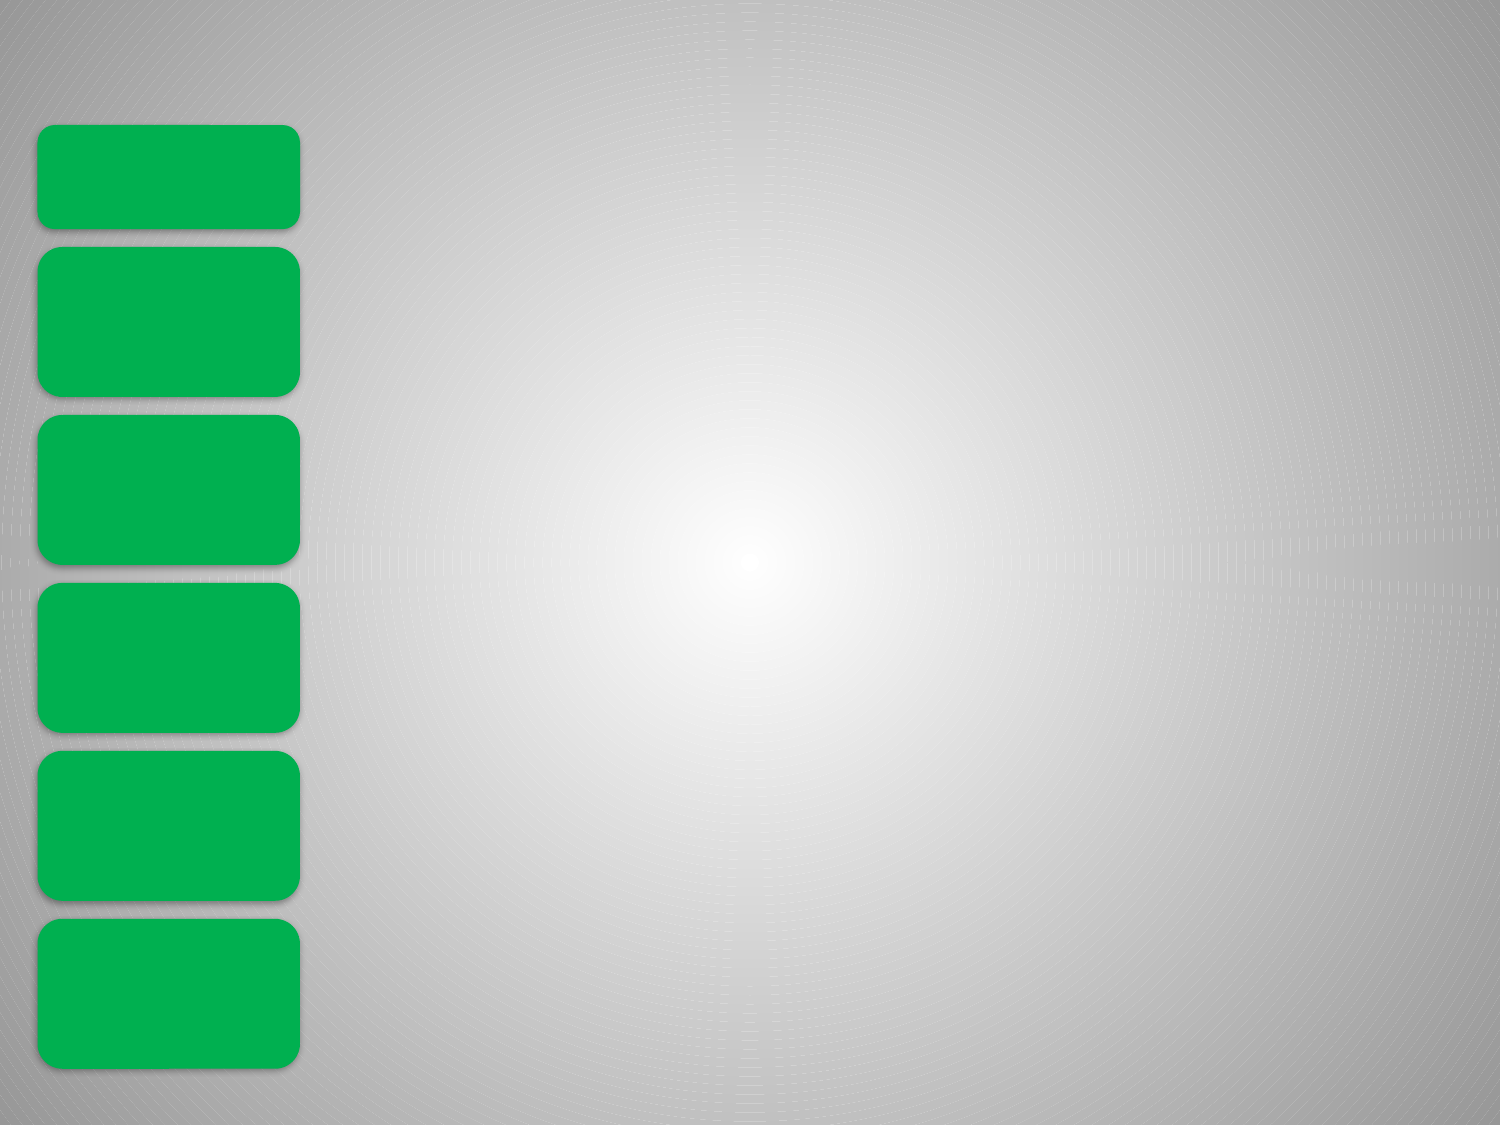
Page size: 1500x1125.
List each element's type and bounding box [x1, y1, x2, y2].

text_box [37, 124, 301, 1070]
